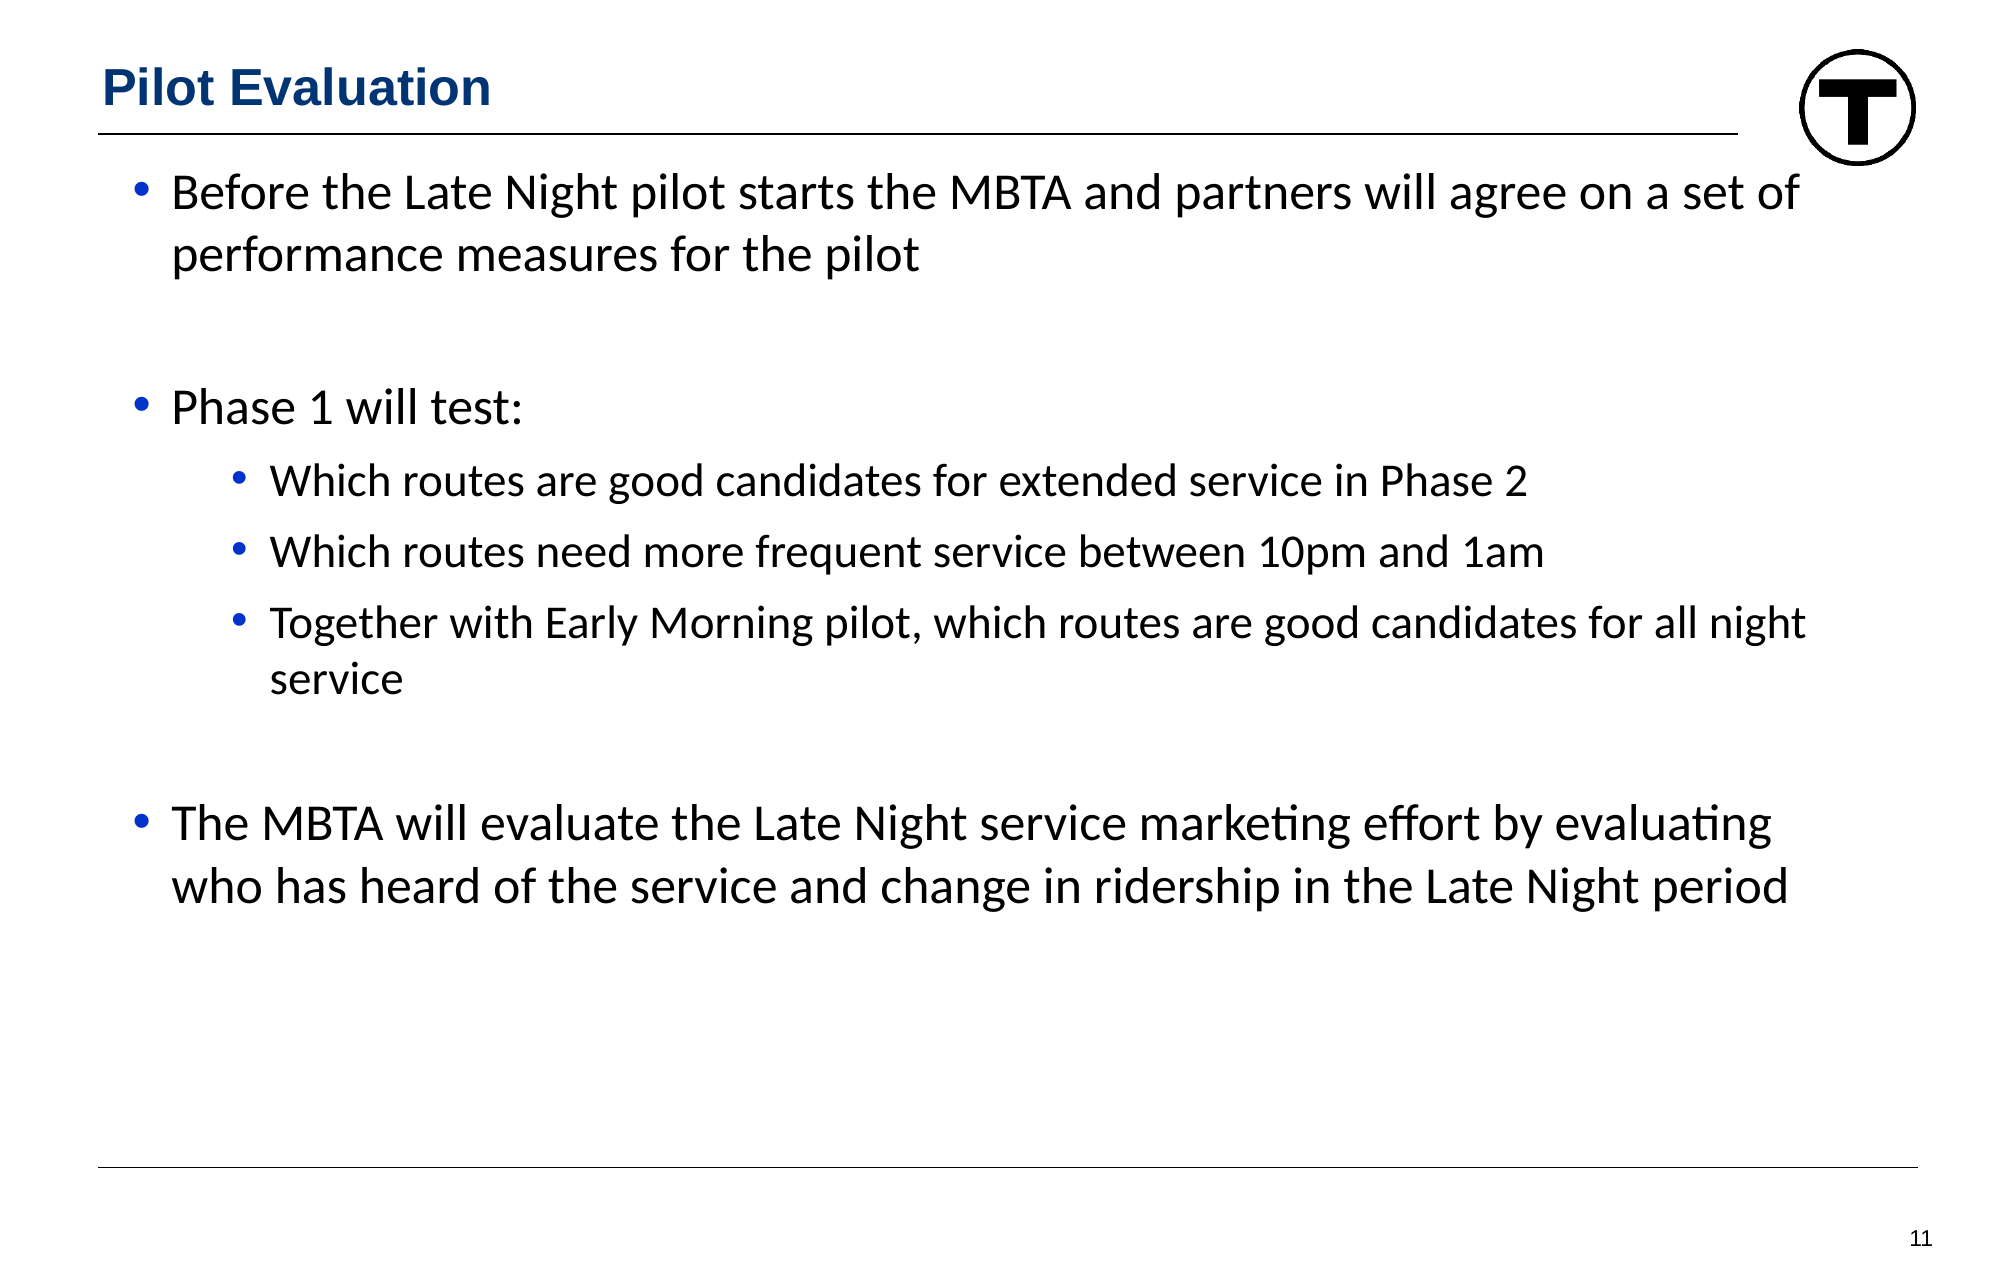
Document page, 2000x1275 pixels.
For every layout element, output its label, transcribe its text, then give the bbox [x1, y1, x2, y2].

title Pilot Evaluation [87, 53, 1725, 125]
text_box Before the Late Night pilot starts the MBTA and partners will agree on a set of performance measures for the pilot Phase 1 will test: Which routes are good candidates for extended service in Phase 2 Which routes need more frequent service between 10pm and 1am Together with Early Morning pilot, which routes are good candidates for all night service The MBTA will evaluate the Late Night service marketing effort by evaluating who has heard of the service and change in ridership in the Late Night period [99, 150, 1850, 1124]
picture [1799, 49, 1916, 150]
list [99, 150, 1938, 1163]
